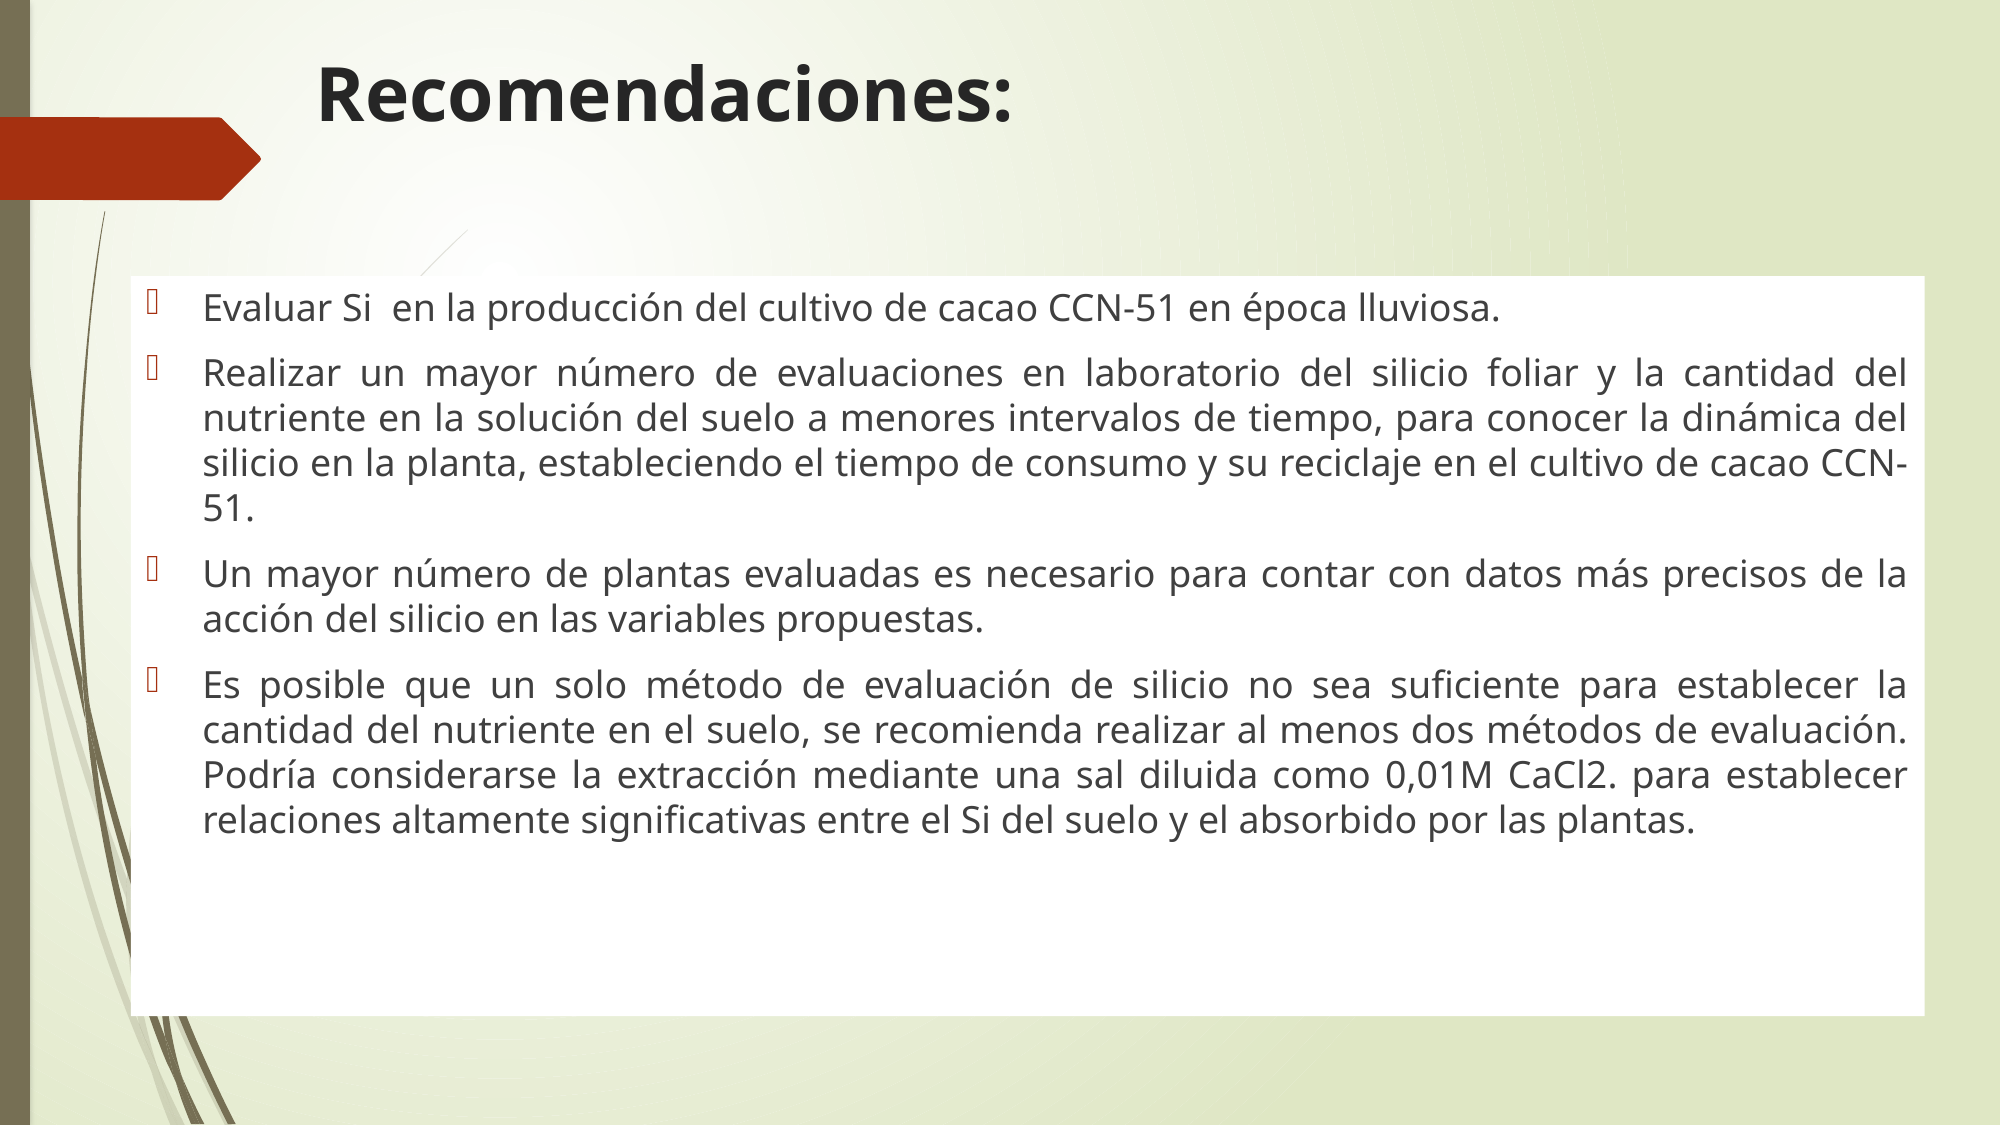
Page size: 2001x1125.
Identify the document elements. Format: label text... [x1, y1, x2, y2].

title Recomendaciones: [300, 38, 1097, 167]
list Evaluar Si en la producción del cultivo de cacao CCN-51 en época lluviosa. Realizar un mayor número de evaluaciones en laboratorio del silicio foliar y la cantidad del nutriente en la solución del suelo a menores intervalos de tiempo, para conocer la dinámica del silicio en la planta, estableciendo el tiempo de consumo y su reciclaje en el cultivo de cacao CCN-51. Un mayor número de plantas evaluadas es necesario para contar con datos más precisos de la acción del silicio en las variables propuestas. Es posible que un solo método de evaluación de silicio no sea suficiente para establecer la cantidad del nutriente en el suelo, se recomienda realizar al menos dos métodos de evaluación. Podría considerarse la extracción mediante una sal diluida como 0,01M CaCl2. para establecer relaciones altamente significativas entre el Si del suelo y el absorbido por las plantas. [130, 276, 1925, 1017]
